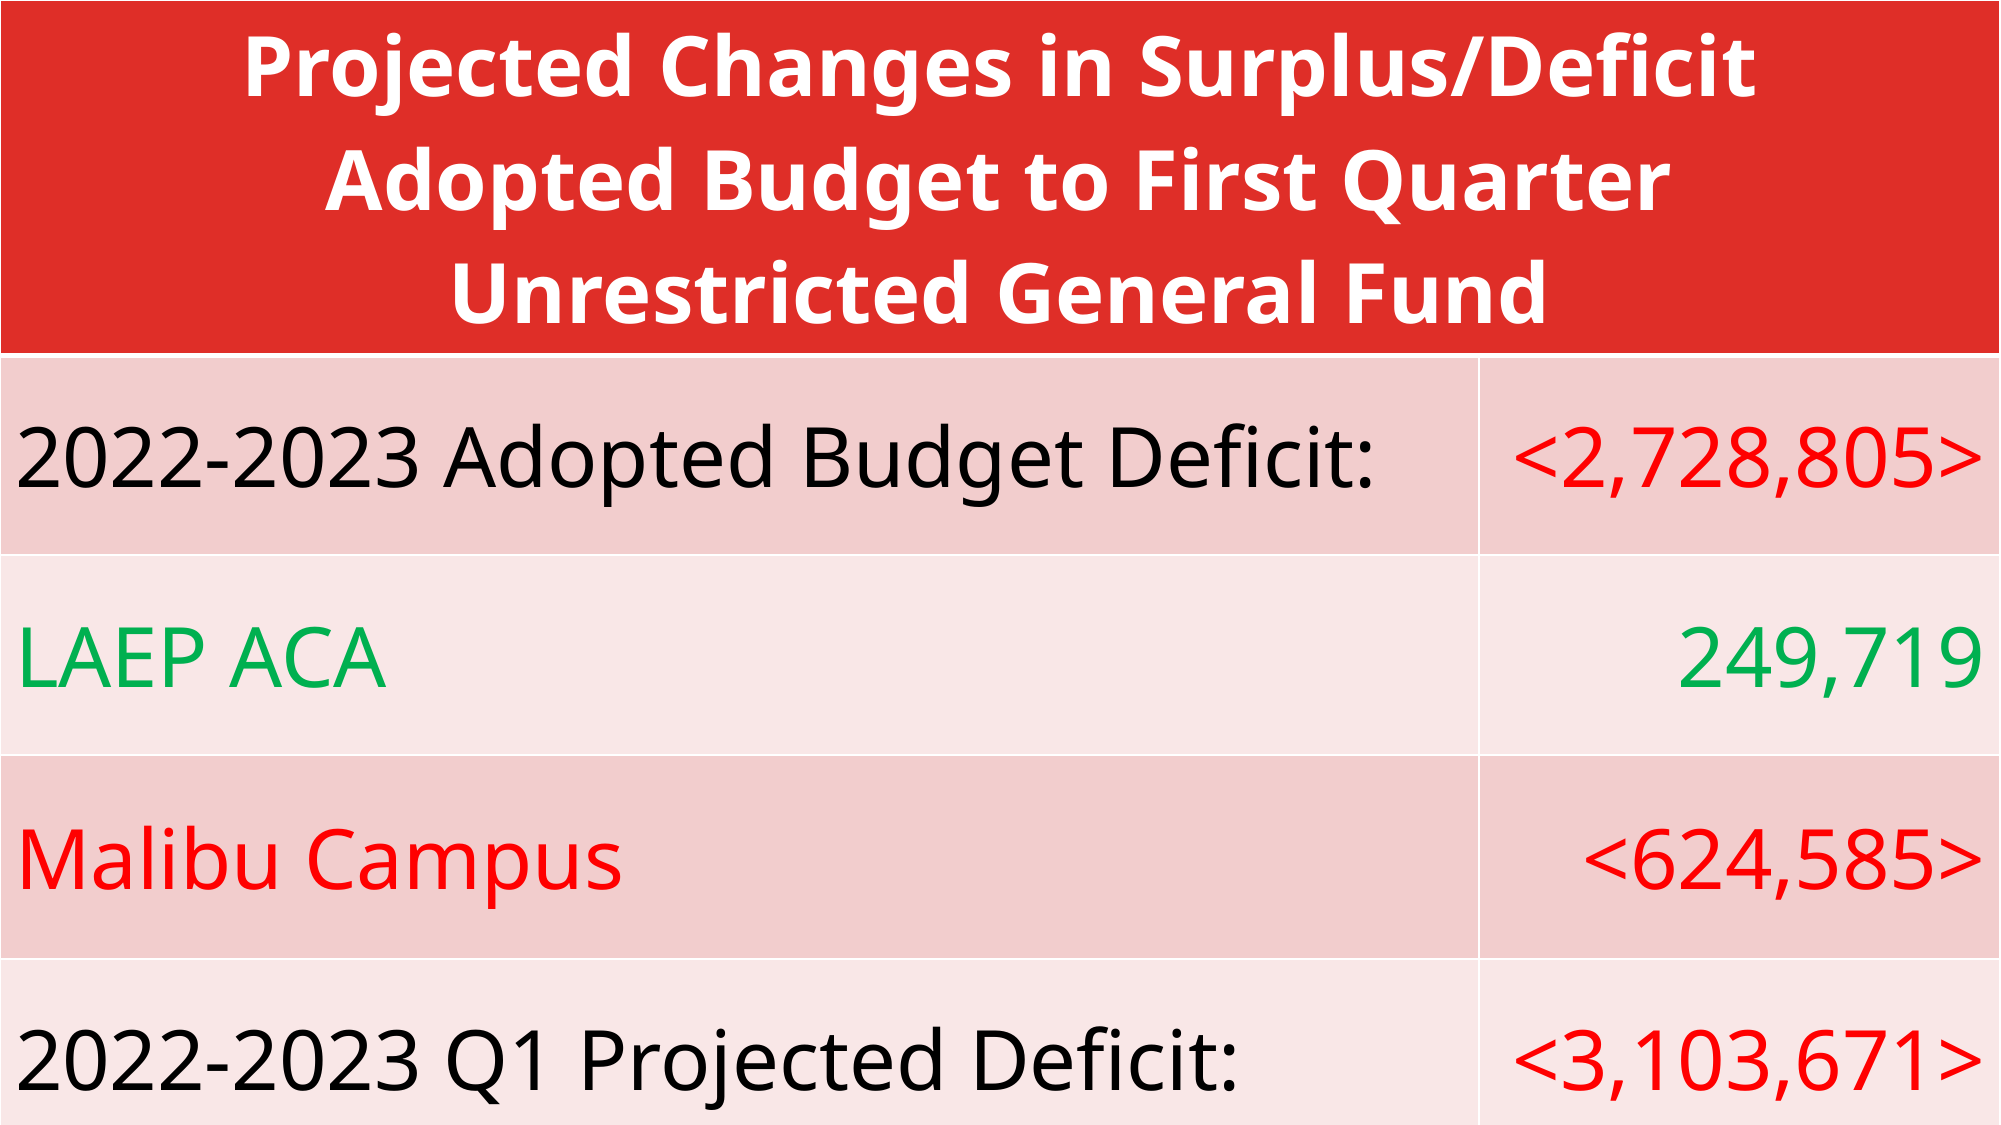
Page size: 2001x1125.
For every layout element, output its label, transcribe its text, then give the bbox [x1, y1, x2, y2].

table_header Projected Changes in Surplus/Deficit Adopted Budget to First Quarter Unrestricted General Fund [1, 1, 1999, 353]
table_cell <624,585> [1480, 756, 1999, 958]
table_cell 2022-2023 Adopted Budget Deficit: [1, 358, 1478, 554]
table_cell <3,103,671> [1480, 960, 1999, 1125]
table_cell <2,728,805> [1480, 358, 1999, 554]
table_cell LAEP ACA [1, 556, 1478, 754]
table_cell 249,719 [1480, 556, 1999, 754]
table_cell 2022-2023 Q1 Projected Deficit: [1, 960, 1478, 1125]
table_cell Malibu Campus [1, 756, 1478, 958]
